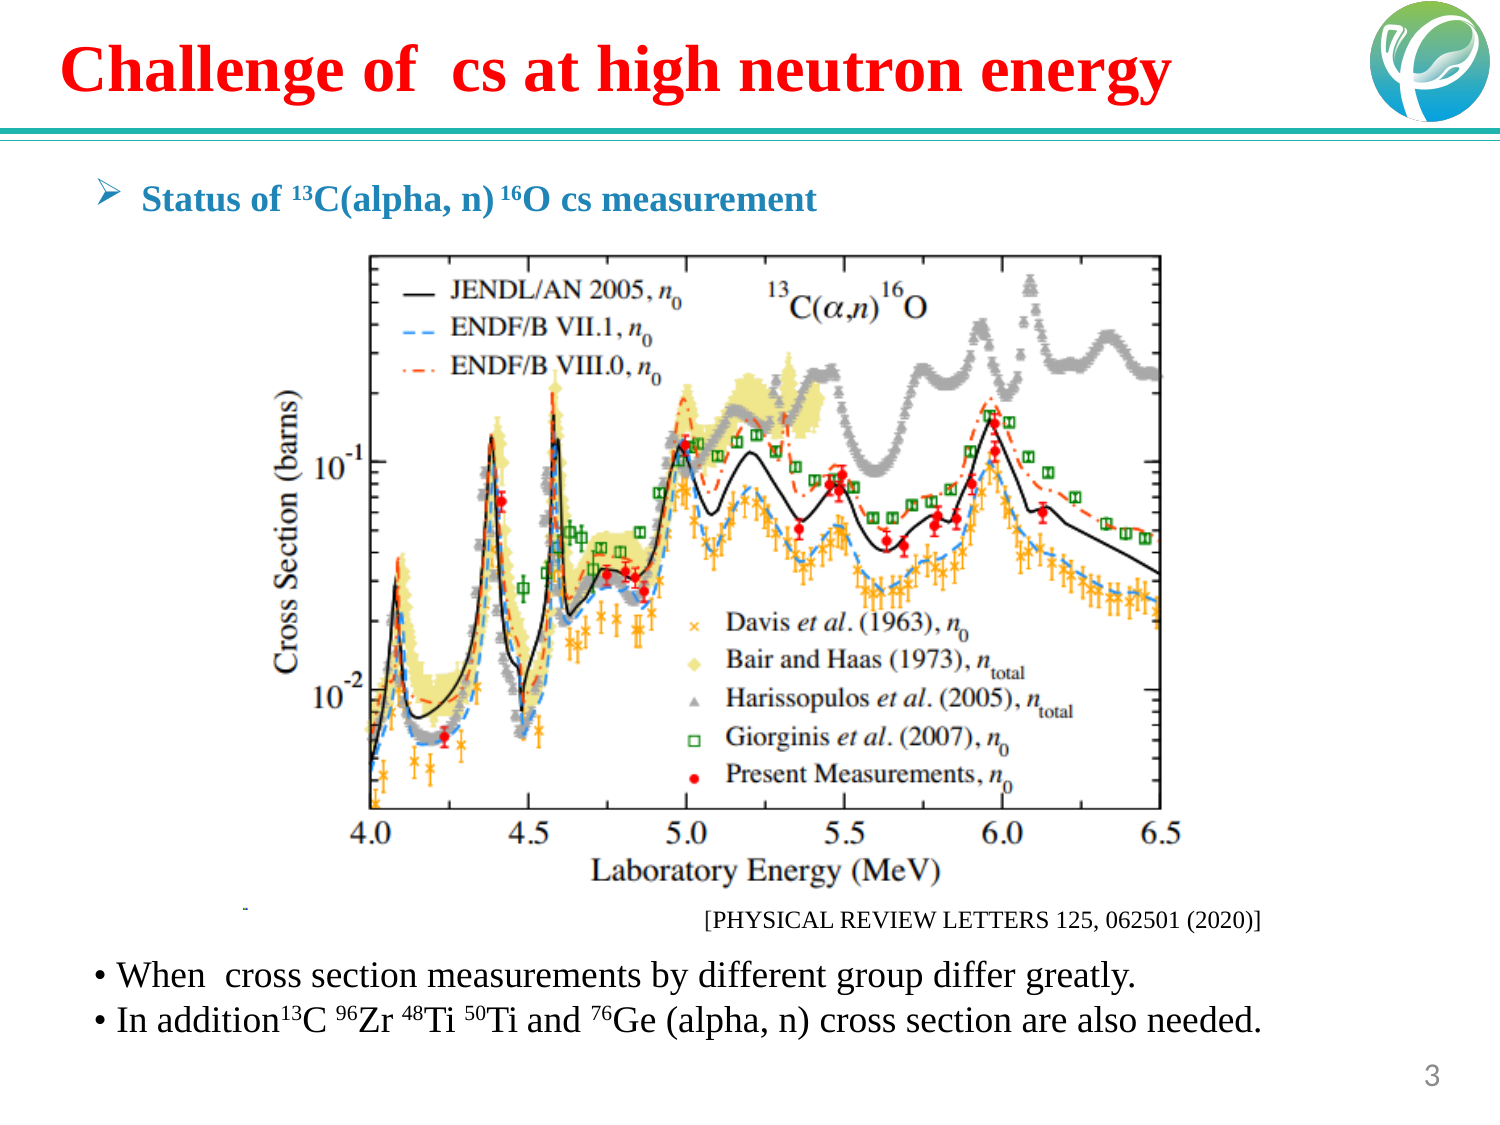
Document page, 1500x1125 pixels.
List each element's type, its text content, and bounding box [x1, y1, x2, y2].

slide_number 3 [1117, 1042, 1456, 1103]
picture [242, 215, 1207, 910]
picture [1370, 1, 1498, 129]
text_box Status of 13C(alpha, n) 16O cs measurement [79, 166, 893, 227]
text_box [PHYSICAL REVIEW LETTERS 125, 062501 (2020)] [689, 896, 1393, 942]
